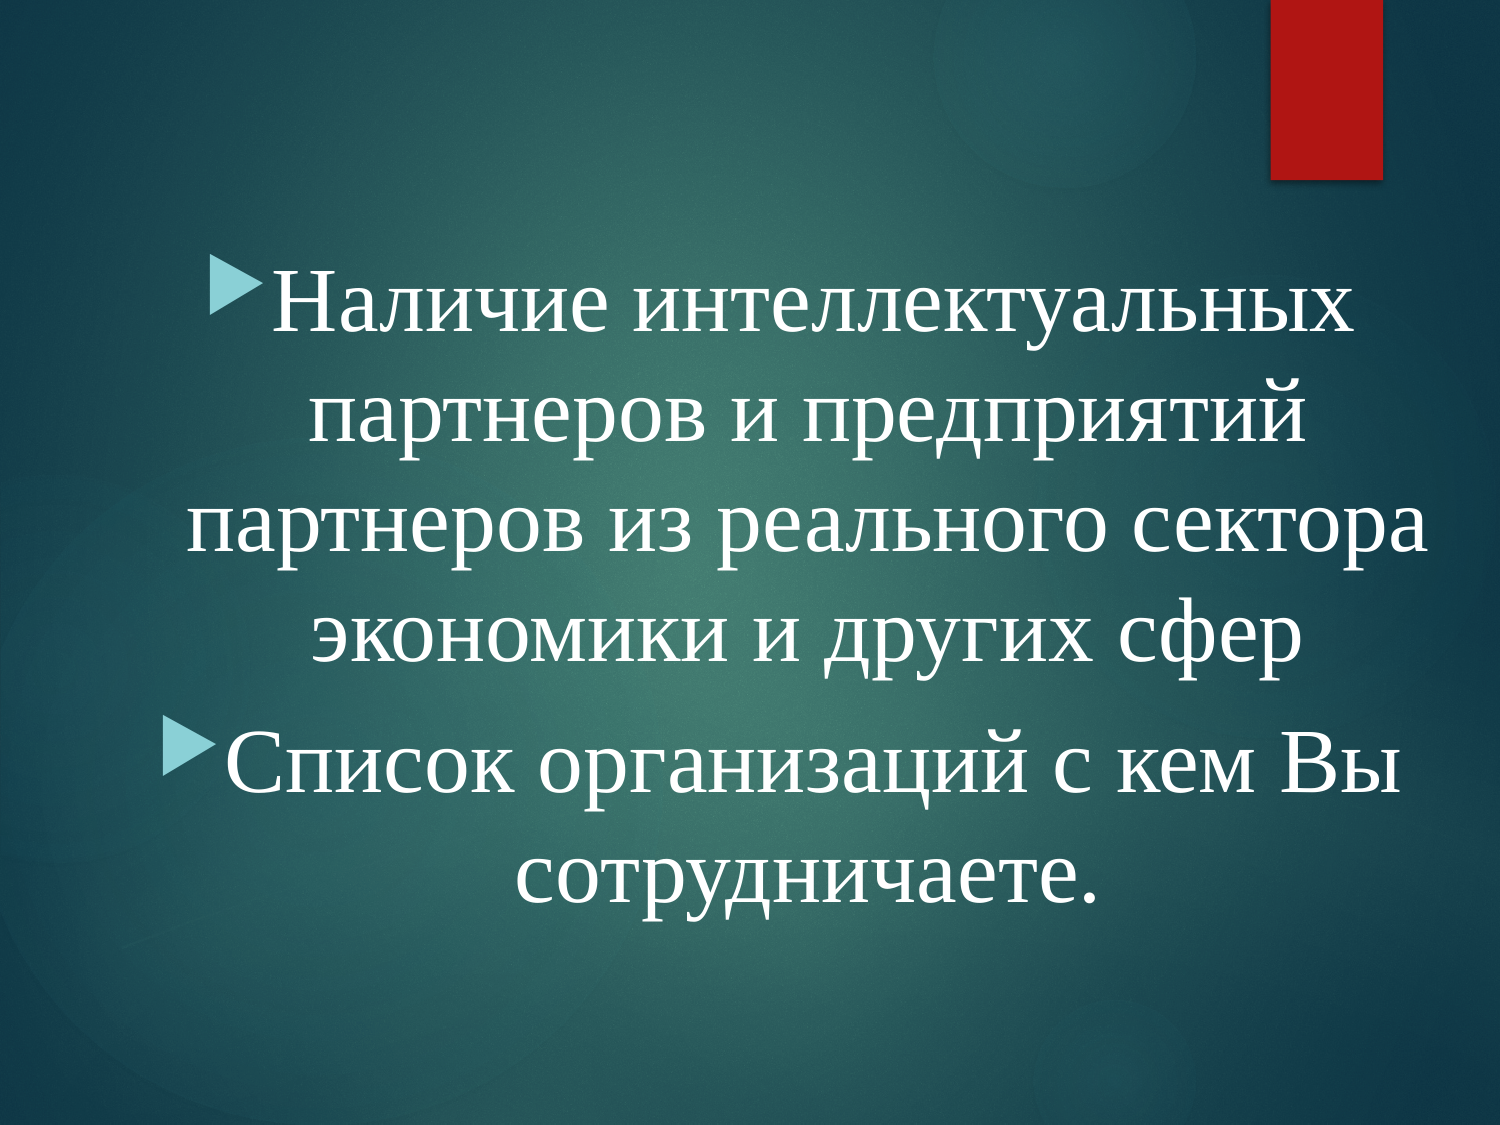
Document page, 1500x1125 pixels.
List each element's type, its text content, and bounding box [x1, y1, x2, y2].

list Наличие интеллектуальных партнеров и предприятий партнеров из реального сектора экономики и других сфер Список организаций с кем Вы сотрудничаете. [105, 231, 1456, 929]
